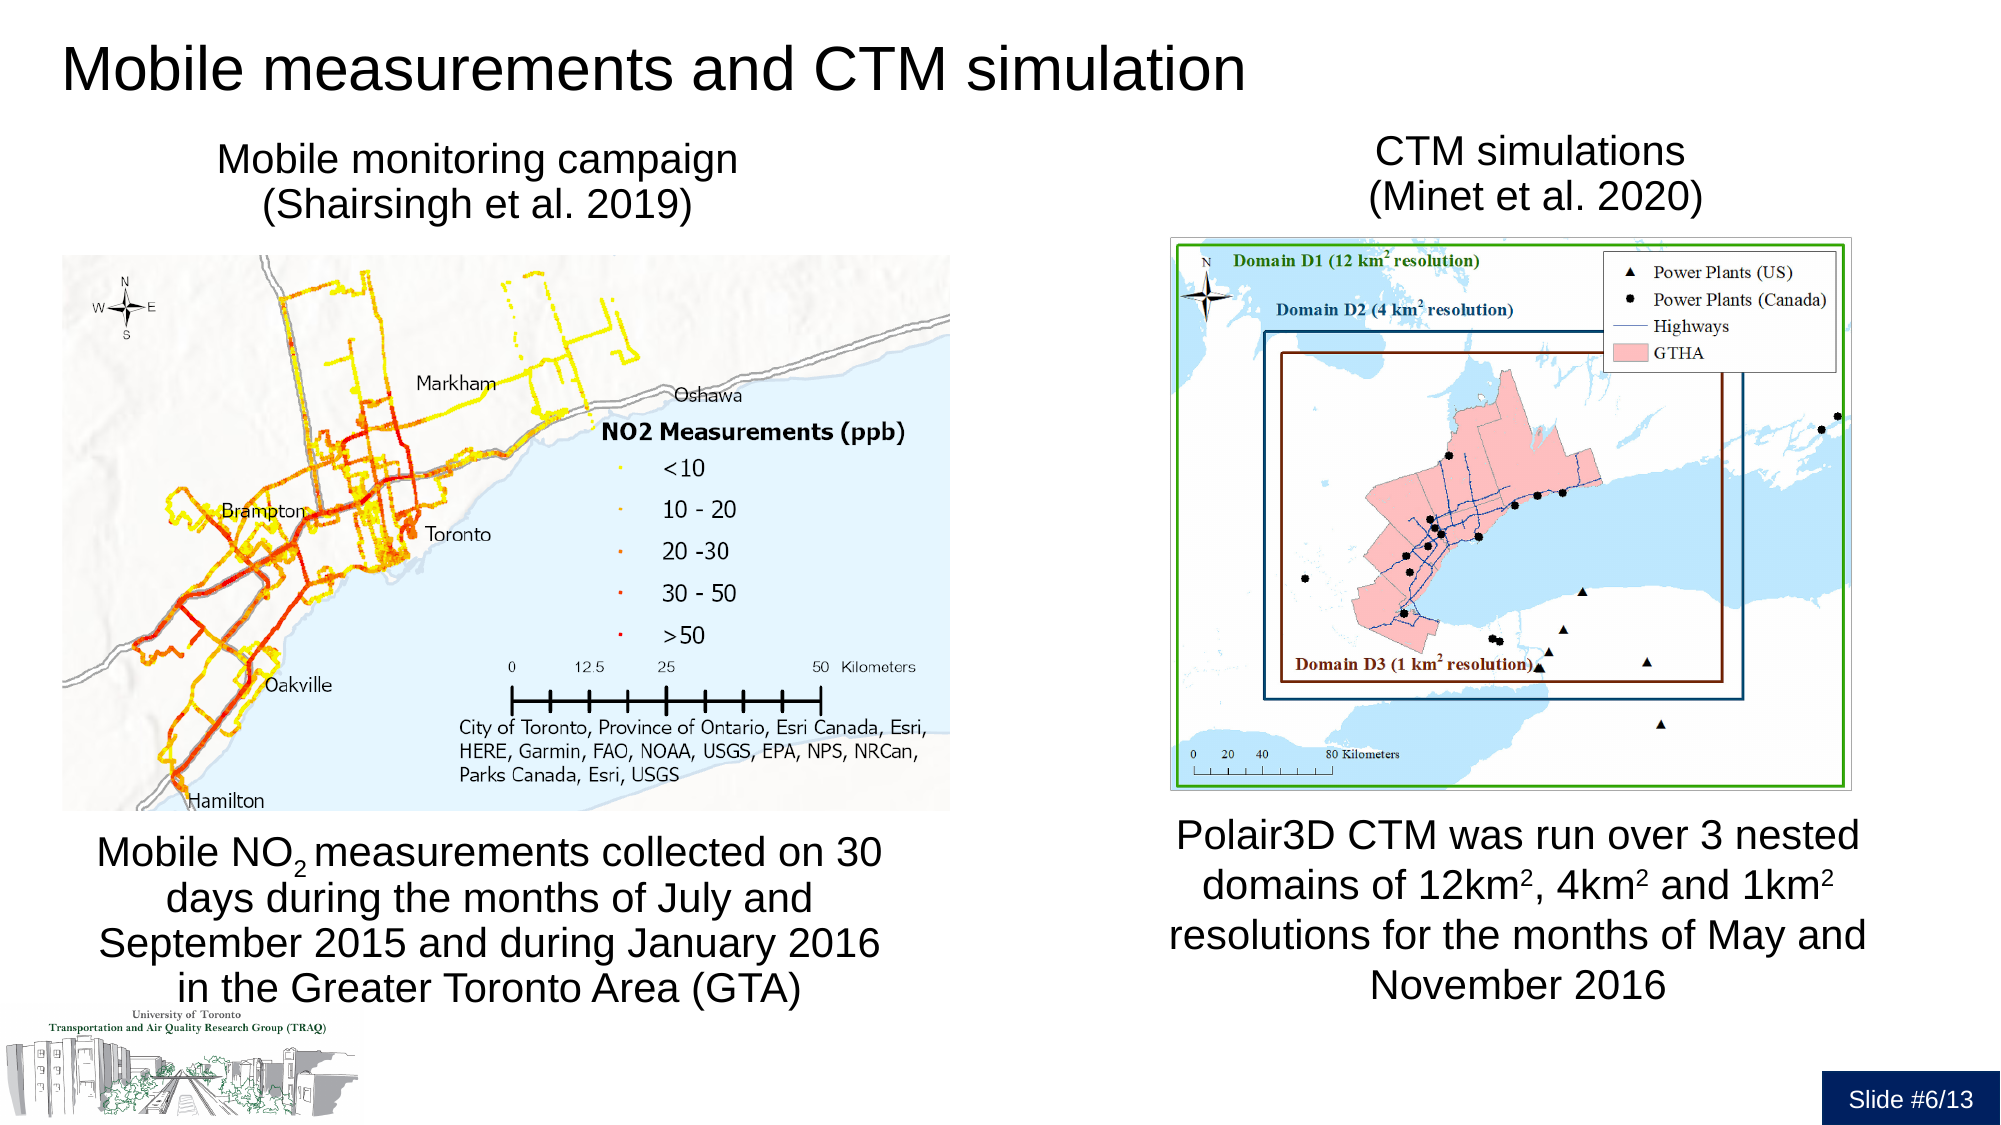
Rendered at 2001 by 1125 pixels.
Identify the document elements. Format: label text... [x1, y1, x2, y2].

title Mobile measurements and CTM simulation [60, 36, 1980, 116]
picture [60, 255, 950, 811]
text_box CTM simulations (Minet et al. 2020) [1283, 129, 1789, 209]
text_box Mobile NO2 measurements collected on 30 days during the months of July and September 2015 and during January 2016 in the Greater Toronto Area (GTA) [85, 825, 894, 990]
picture [1169, 236, 1853, 792]
text_box Mobile monitoring campaign (Shairsingh et al. 2019) [143, 138, 813, 255]
text_box Polair3D CTM was run over 3 nested domains of 12km2, 4km2 and 1km2 resolutions for the months of May and November 2016 [1086, 800, 1951, 1016]
text_box Slide #6/13 [1822, 1071, 2000, 1125]
picture [0, 1003, 364, 1125]
